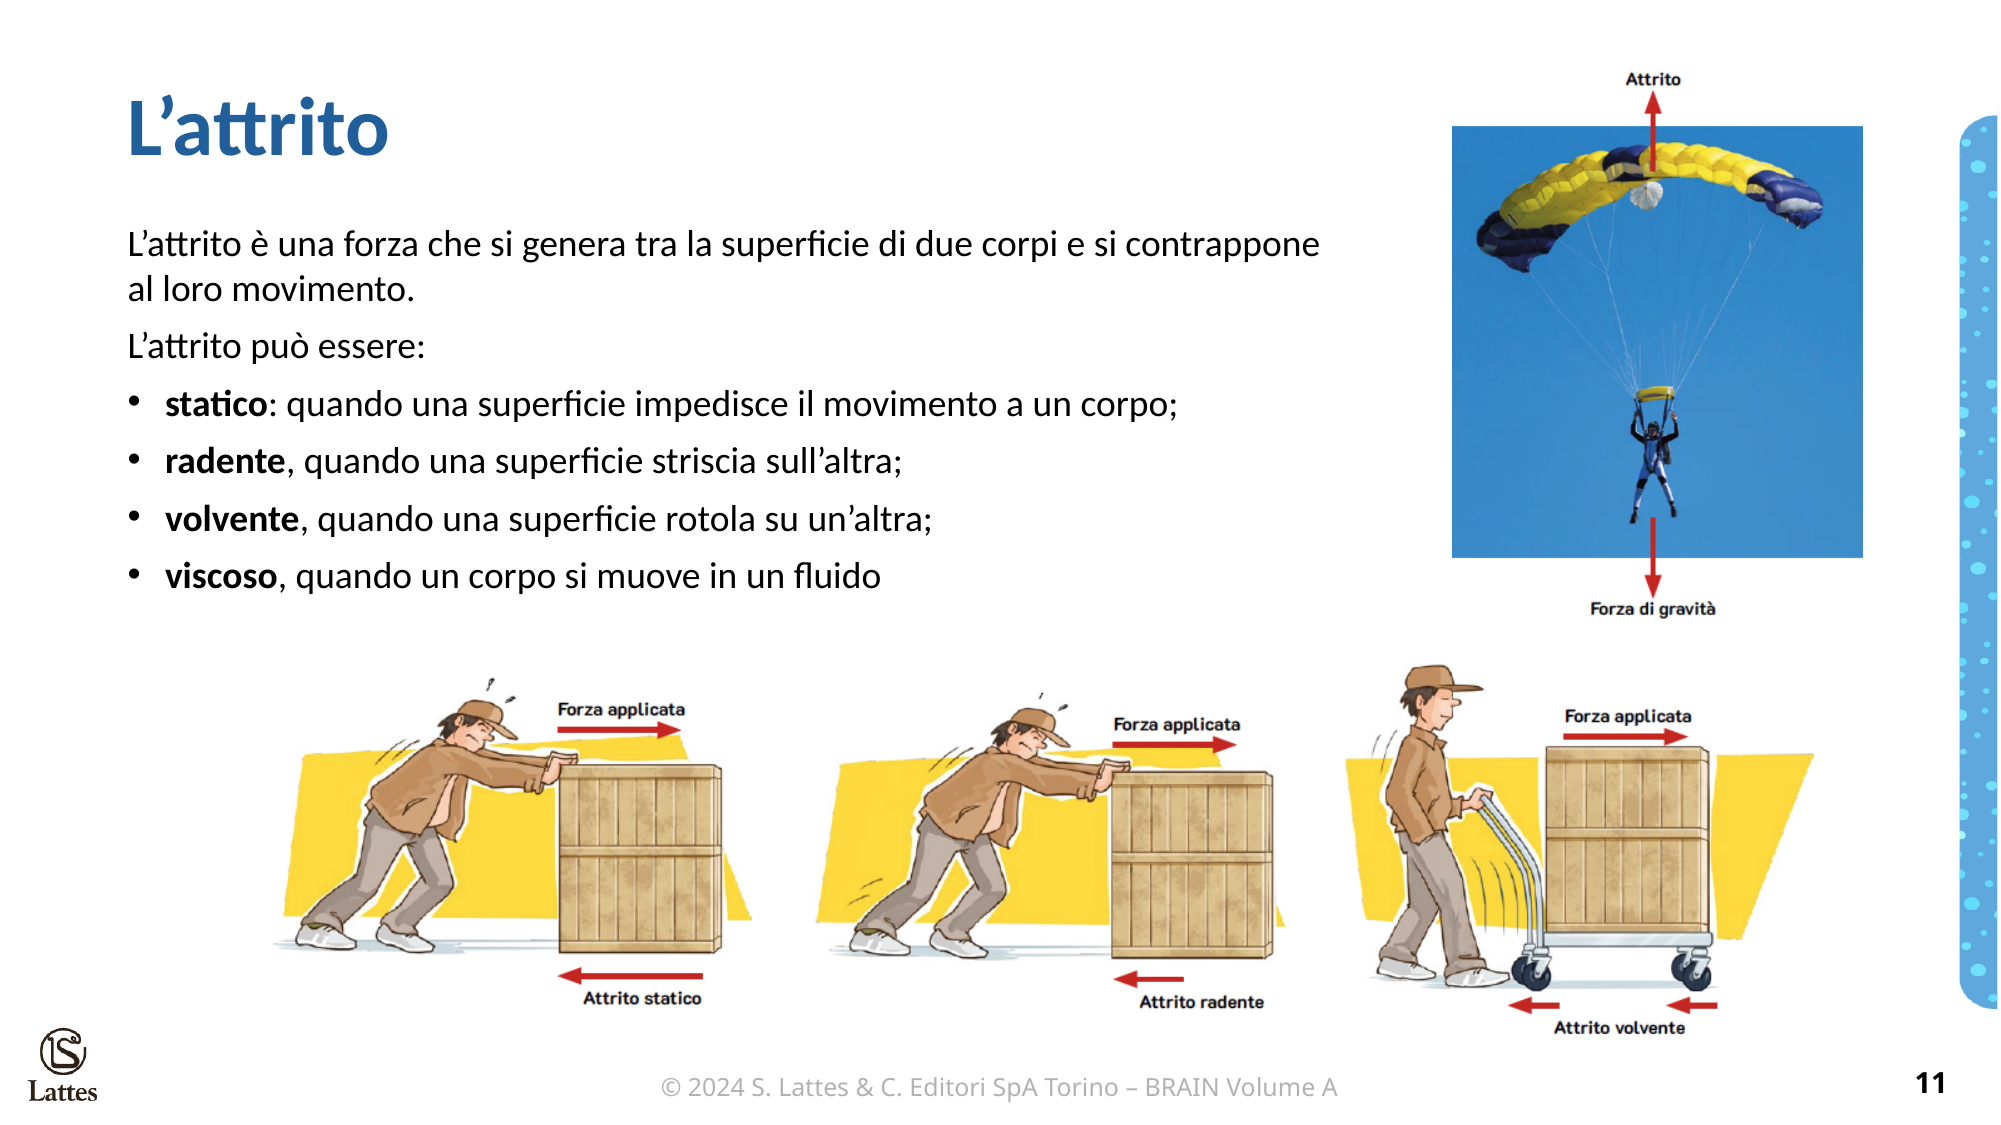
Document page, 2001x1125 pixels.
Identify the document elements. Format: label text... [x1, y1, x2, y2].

text_box L’attrito [112, 19, 1618, 210]
picture [1955, 106, 2000, 1018]
picture [268, 672, 762, 1013]
picture [1451, 61, 1863, 626]
picture [27, 1027, 97, 1101]
list L’attrito è una forza che si genera tra la superficie di due corpi e si contrappone al loro movimento. L’attrito può essere: statico: quando una superficie impedisce il movimento a un corpo; radente, quando una superficie striscia sull’altra; volvente, quando una superficie rotola su un’altra; viscoso, quando un corpo si muove in un fluido [112, 210, 1658, 826]
picture [1342, 660, 1819, 1040]
picture [811, 687, 1293, 1013]
